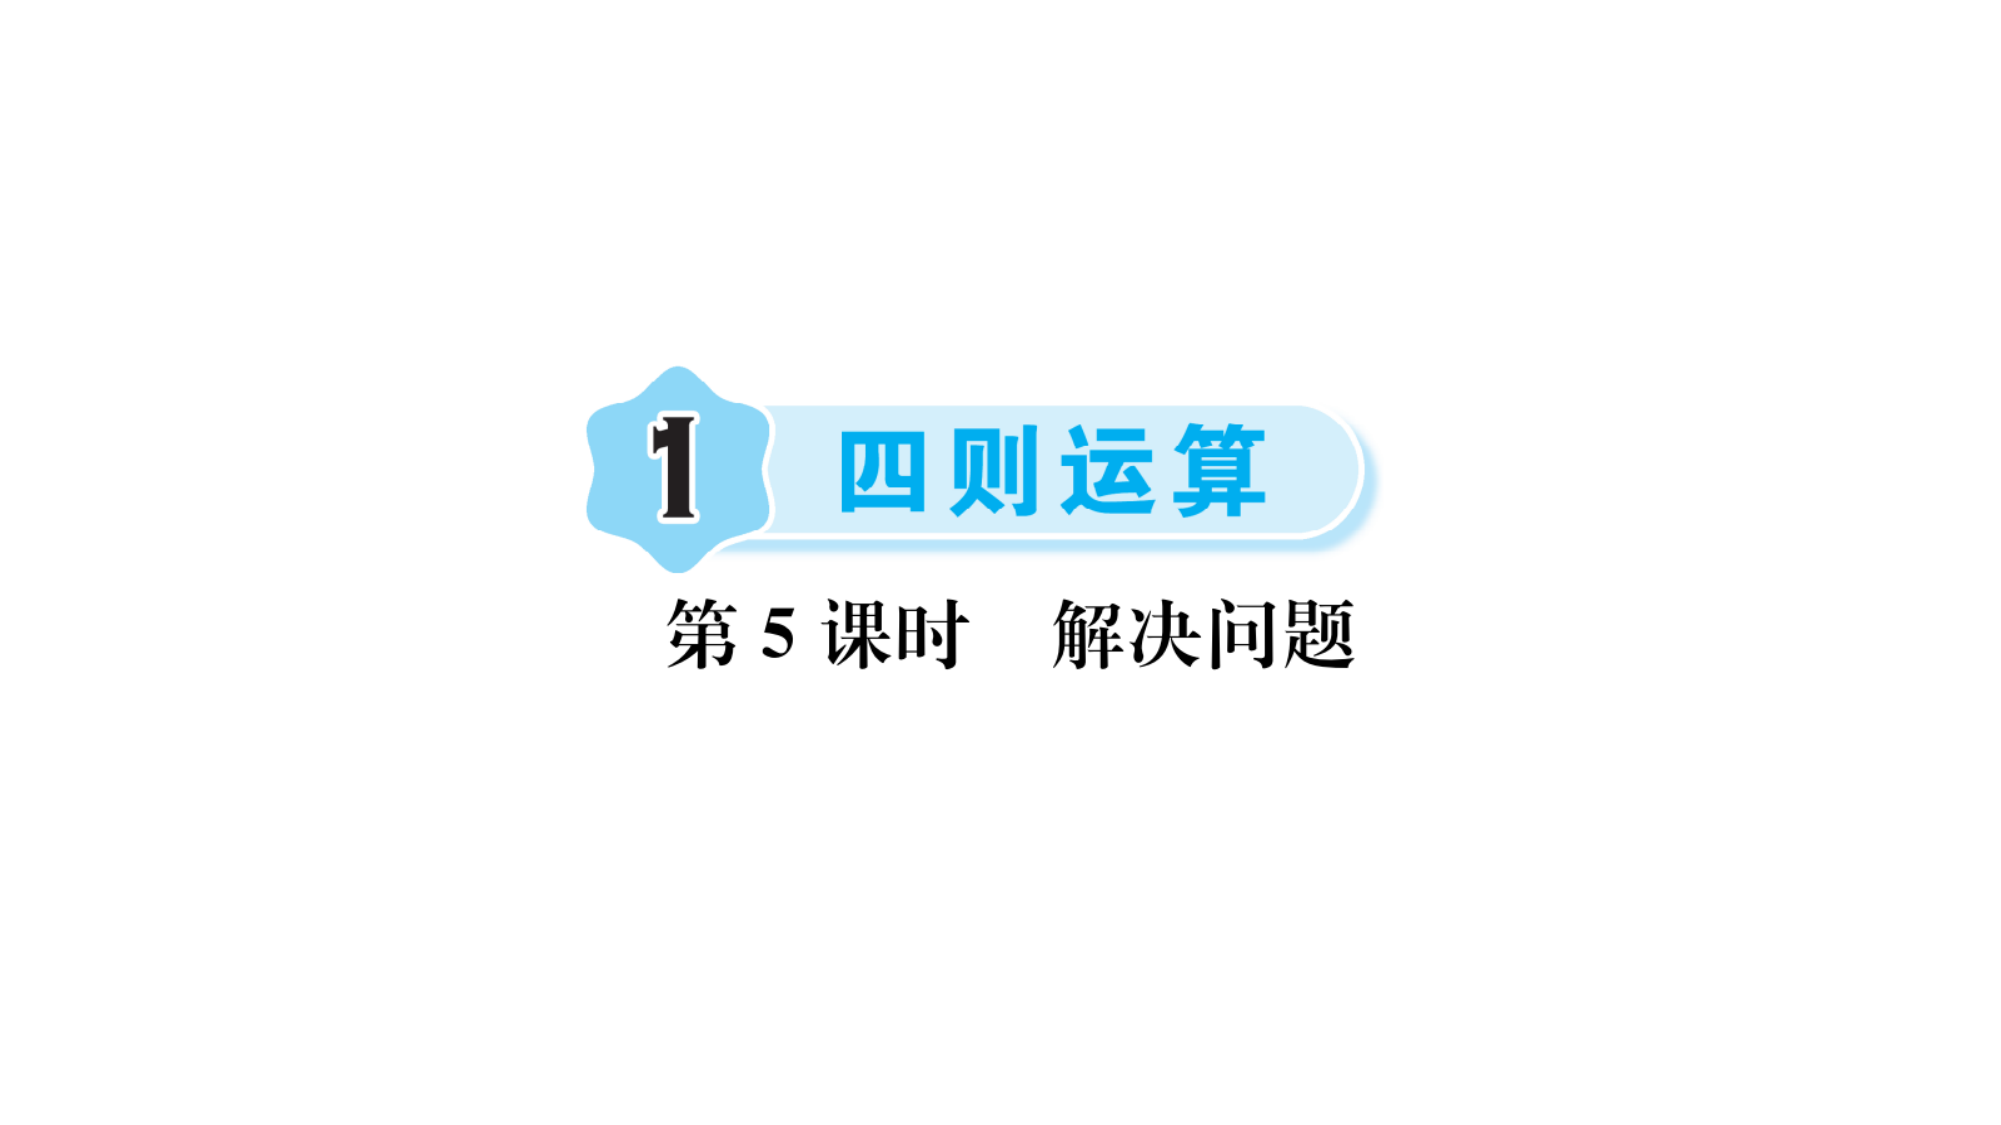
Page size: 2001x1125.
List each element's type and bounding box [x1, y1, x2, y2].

picture [562, 349, 1446, 682]
